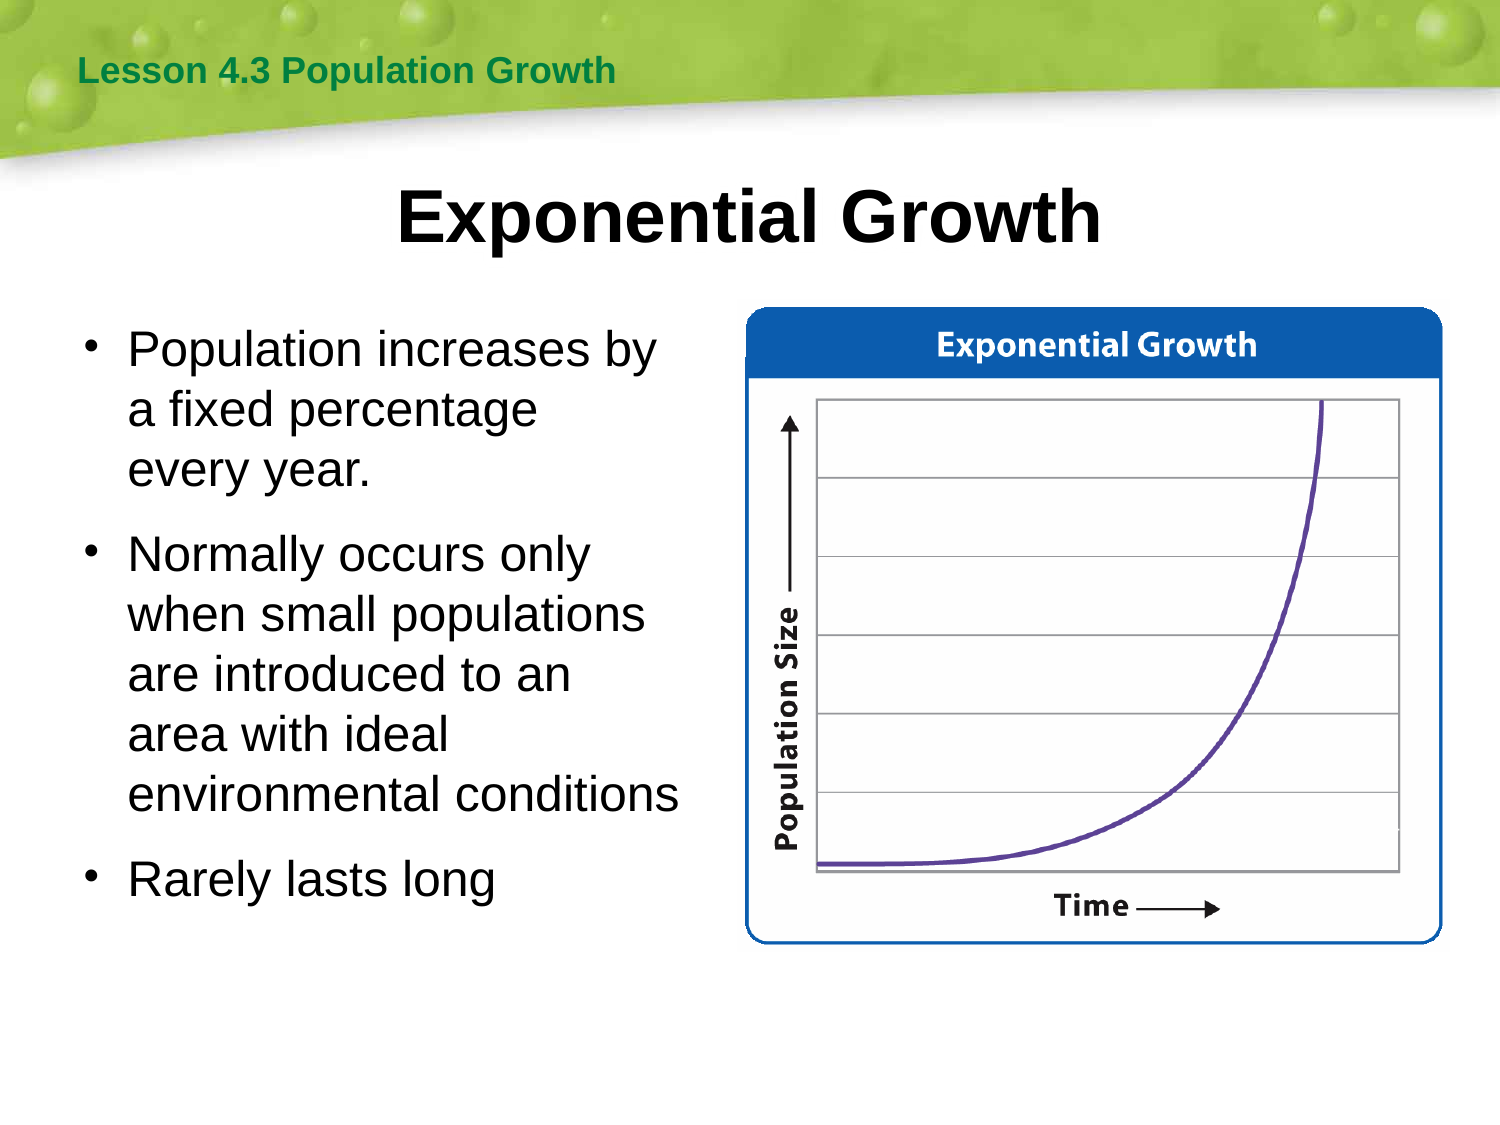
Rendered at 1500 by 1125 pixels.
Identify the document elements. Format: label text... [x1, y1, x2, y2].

title Exponential Growth [112, 125, 1388, 313]
text_box Lesson 4.3 Population Growth [62, 38, 633, 98]
picture [0, 0, 1500, 1125]
text_box Population increases by a fixed percentage every year. Normally occurs only when small populations are introduced to an area with ideal environmental conditions Rarely lasts long [37, 308, 725, 999]
